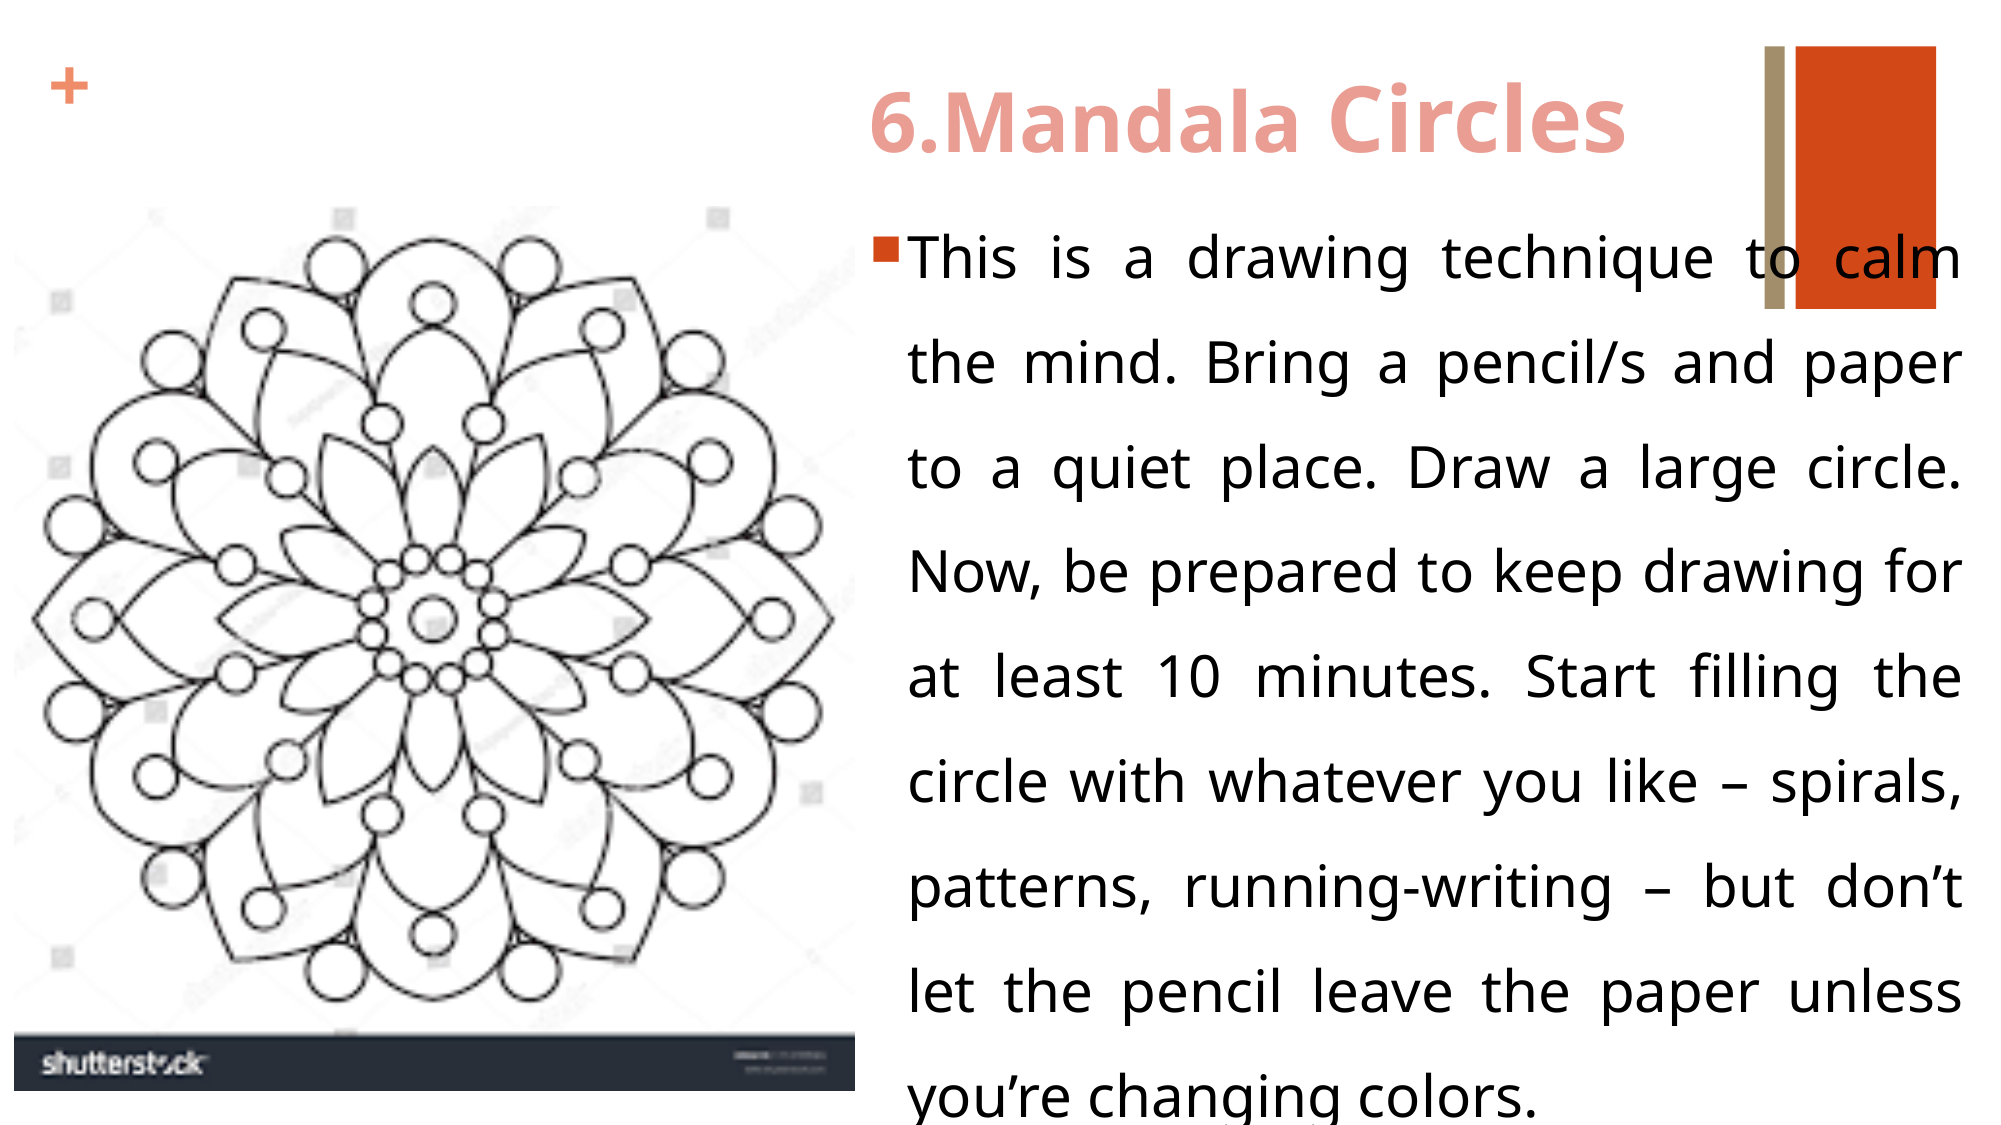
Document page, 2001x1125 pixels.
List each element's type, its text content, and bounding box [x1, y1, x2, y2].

picture [13, 206, 856, 1091]
list This is a drawing technique to calm the mind. Bring a pencil/s and paper to a quiet place. Draw a large circle. Now, be prepared to keep drawing for at least 10 minutes. Start filling the circle with whatever you like – spirals, patterns, running-writing – but don’t let the pencil leave the paper unless you’re changing colors. [854, 177, 1979, 892]
title 6.Mandala Circles [854, 53, 1760, 177]
